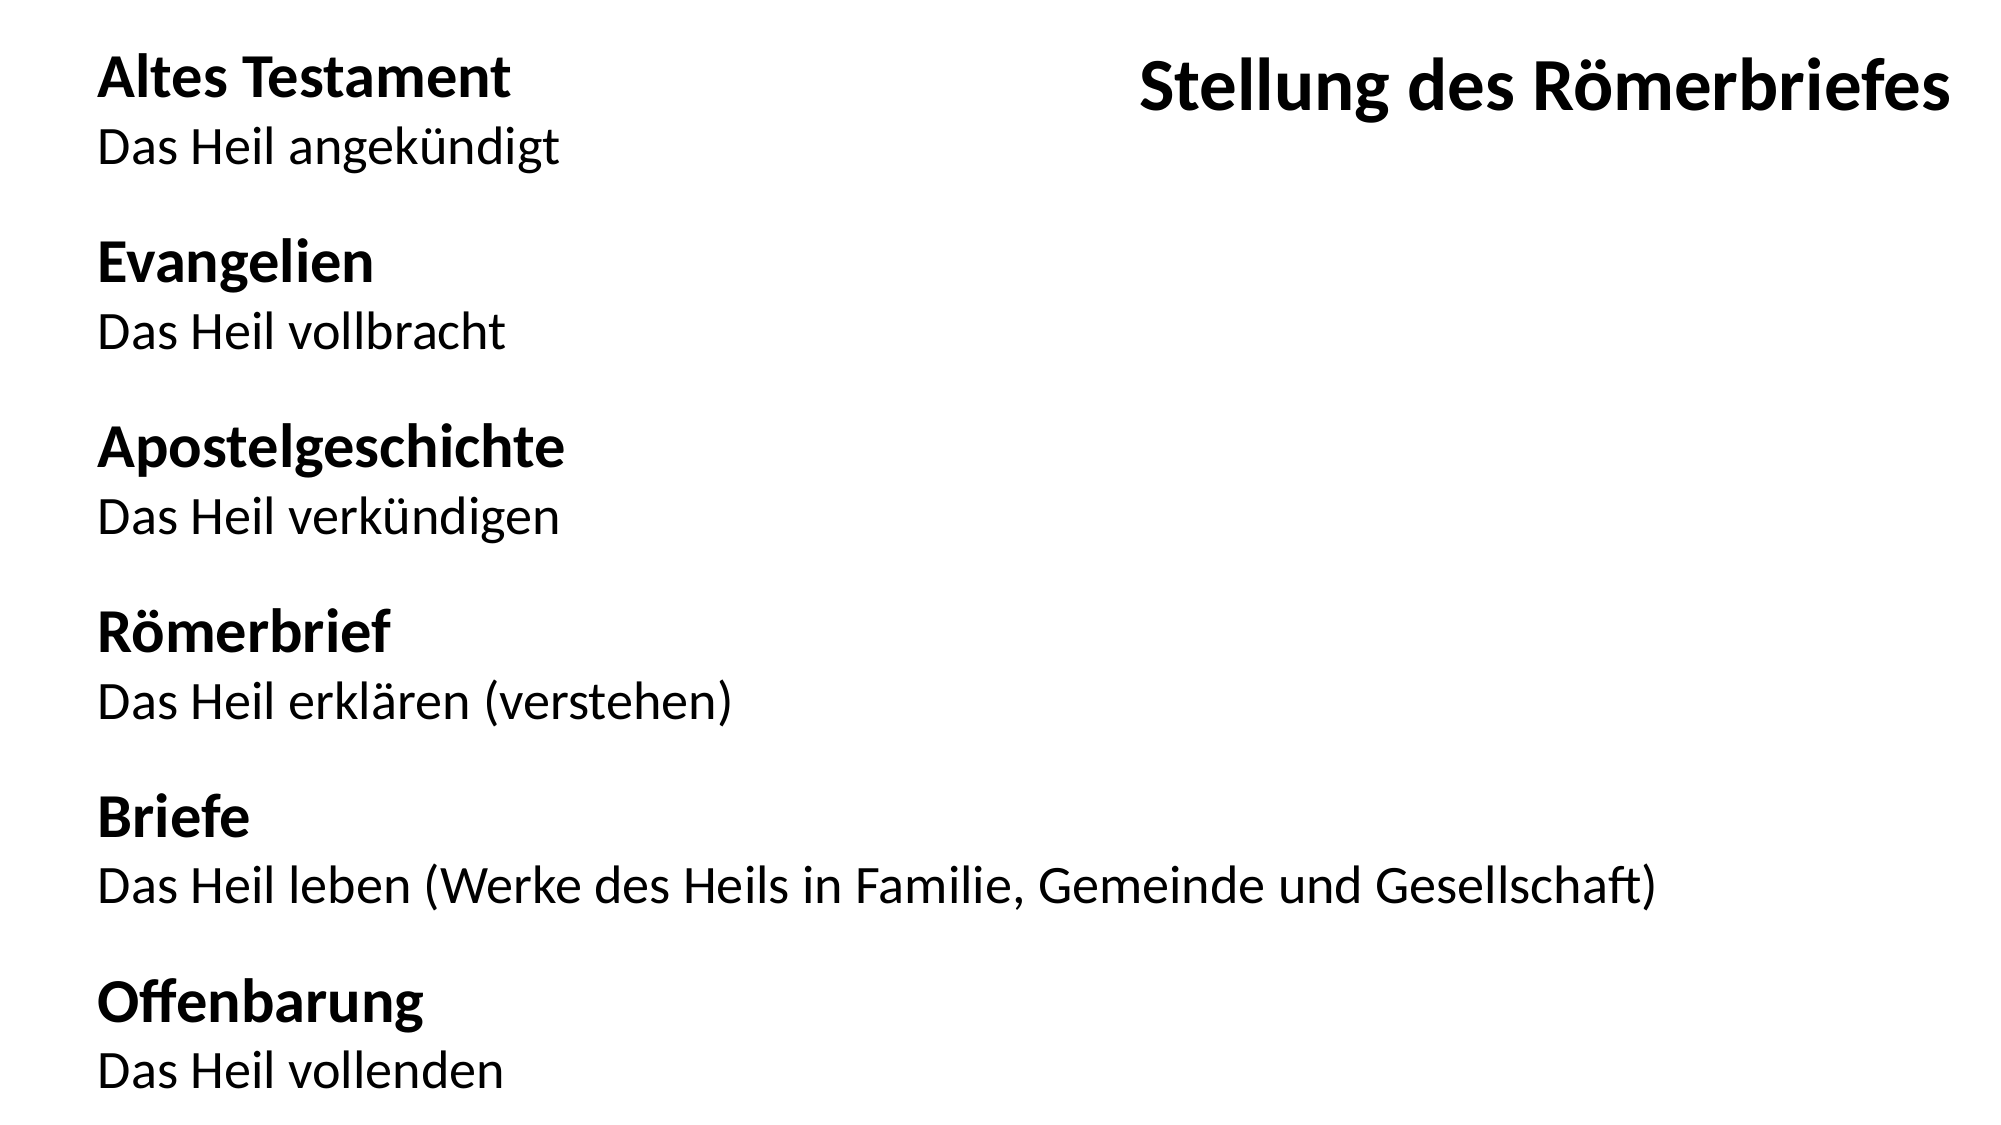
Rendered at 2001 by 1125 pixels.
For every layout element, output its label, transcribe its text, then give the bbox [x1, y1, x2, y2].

text_box Altes Testament Das Heil angekündigt Evangelien Das Heil vollbracht Apostelgeschichte Das Heil verkündigen Römerbrief Das Heil erklären (verstehen) Briefe Das Heil leben (Werke des Heils in Familie, Gemeinde und Gesellschaft) Offenbarung Das Heil vollenden [83, 27, 1676, 1108]
text_box Stellung des Römerbriefes [1676, 28, 1968, 134]
